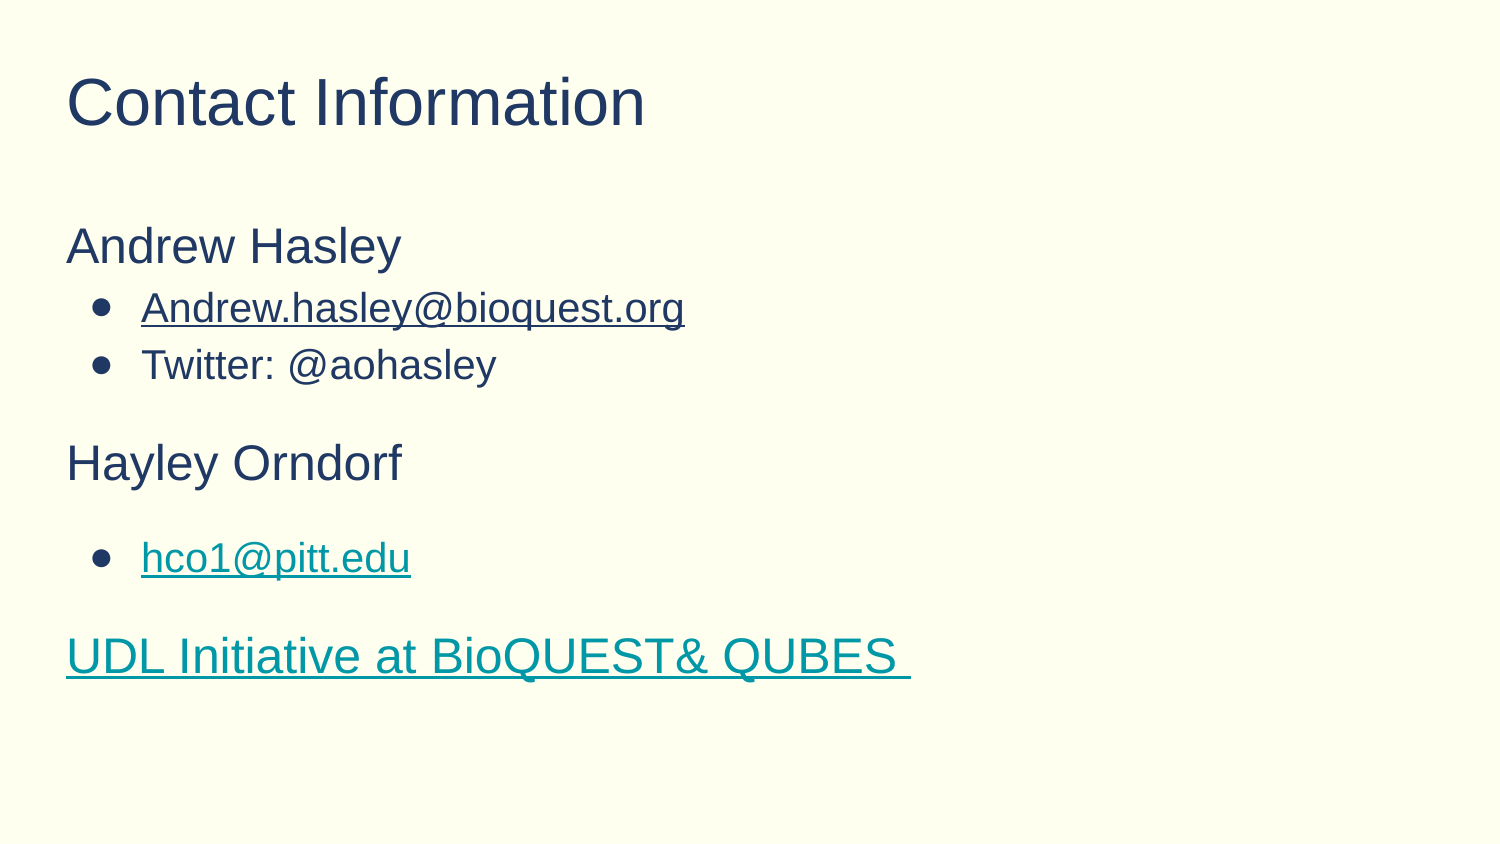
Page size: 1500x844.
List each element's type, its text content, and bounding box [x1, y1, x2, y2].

list Andrew Hasley Andrew.hasley@bioquest.org Twitter: @aohasley Hayley Orndorf hco1@pitt.edu UDL Initiative at BioQUEST& QUBES [51, 189, 1449, 750]
title Contact Information [51, 43, 1449, 167]
